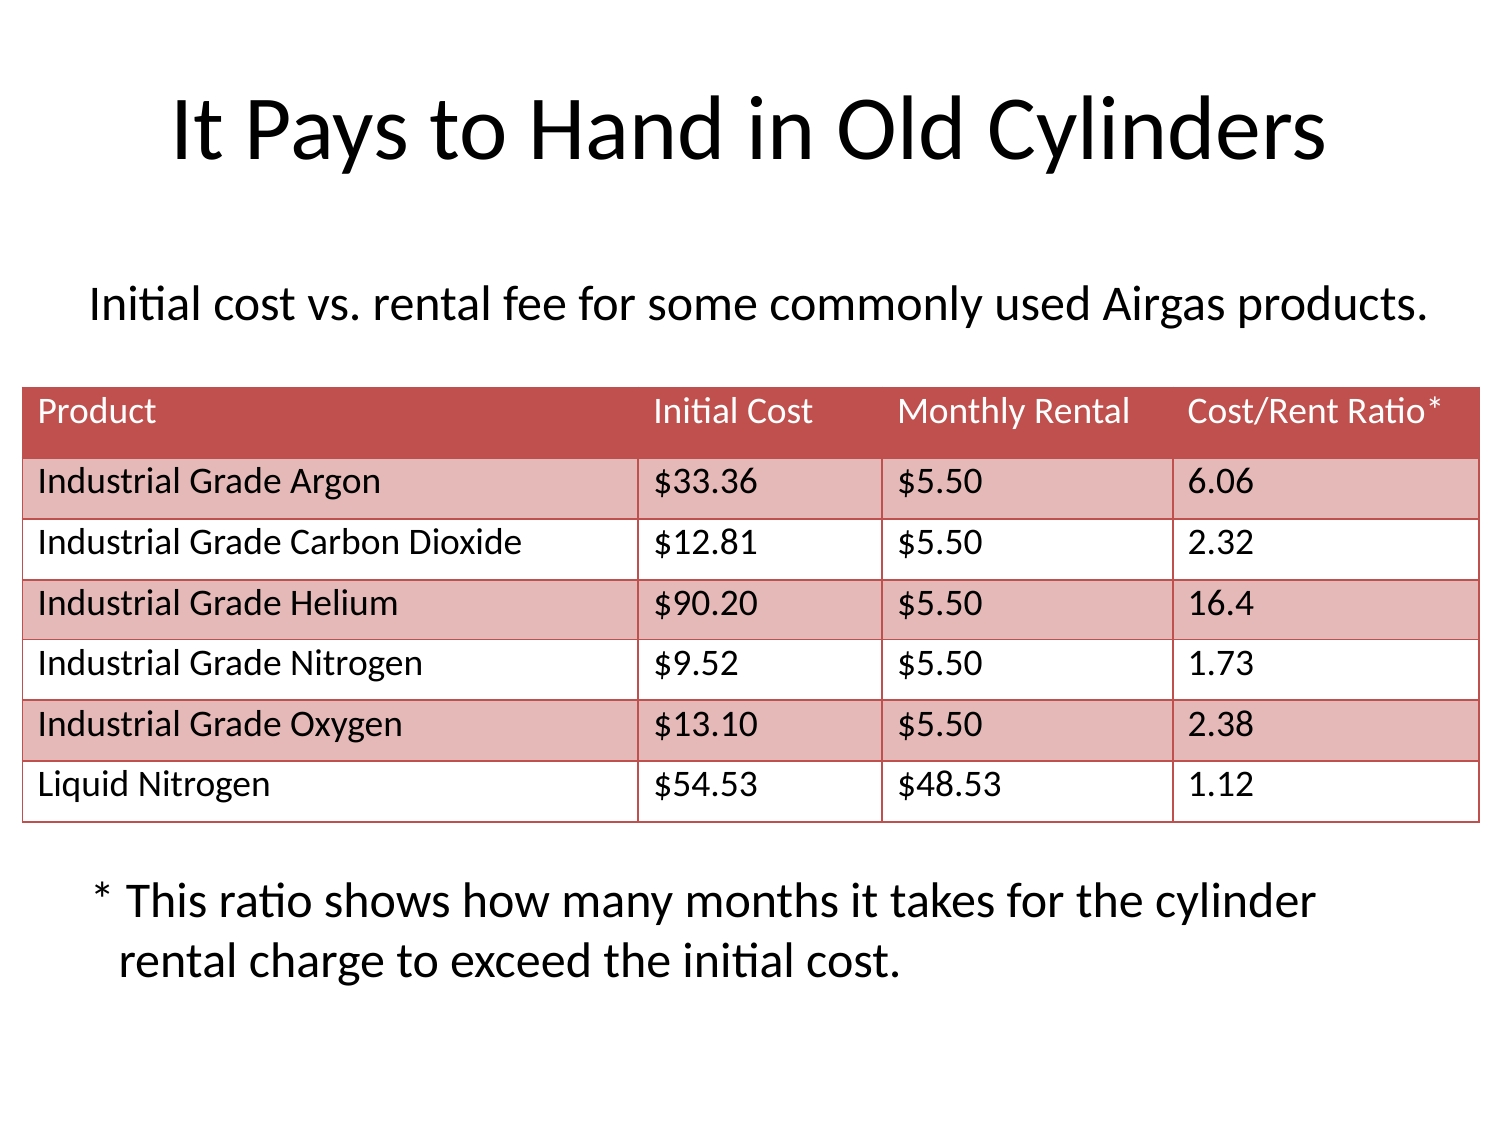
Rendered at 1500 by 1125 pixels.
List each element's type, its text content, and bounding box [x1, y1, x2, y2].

table_cell $90.20 [639, 581, 881, 639]
table_cell 2.38 [1174, 701, 1478, 760]
table_cell 16.4 [1174, 581, 1478, 639]
title It Pays to Hand in Old Cylinders [75, 29, 1425, 218]
table_cell Industrial Grade Helium [23, 581, 637, 639]
table_cell Industrial Grade Nitrogen [23, 640, 637, 699]
table_cell 1.12 [1174, 762, 1478, 821]
table_cell $5.50 [883, 520, 1172, 579]
text_box * This ratio shows how many months it takes for the cylinder rental charge to exceed the initial cost. [75, 860, 1377, 996]
table_cell $5.50 [883, 459, 1172, 518]
table_cell $33.36 [639, 459, 881, 518]
table_header Initial Cost [639, 388, 881, 457]
table_cell $9.52 [639, 640, 881, 699]
table_cell Industrial Grade Carbon Dioxide [23, 520, 637, 579]
table_cell $5.50 [883, 701, 1172, 760]
table_cell $5.50 [883, 640, 1172, 699]
table_header Product [23, 388, 637, 457]
table_cell Industrial Grade Oxygen [23, 701, 637, 760]
table_cell $5.50 [883, 581, 1172, 639]
table_header Monthly Rental [883, 388, 1172, 457]
table_header Cost/Rent Ratio* [1174, 388, 1478, 457]
table_cell $13.10 [639, 701, 881, 760]
table_cell 1.73 [1174, 640, 1478, 699]
table_cell 2.32 [1174, 520, 1478, 579]
table_cell $12.81 [639, 520, 881, 579]
table_cell $54.53 [639, 762, 881, 821]
table_cell Liquid Nitrogen [23, 762, 637, 821]
text_box Initial cost vs. rental fee for some commonly used Airgas products. [73, 262, 1445, 338]
table_cell $48.53 [883, 762, 1172, 821]
table_cell 6.06 [1174, 459, 1478, 518]
table_cell Industrial Grade Argon [23, 459, 637, 518]
